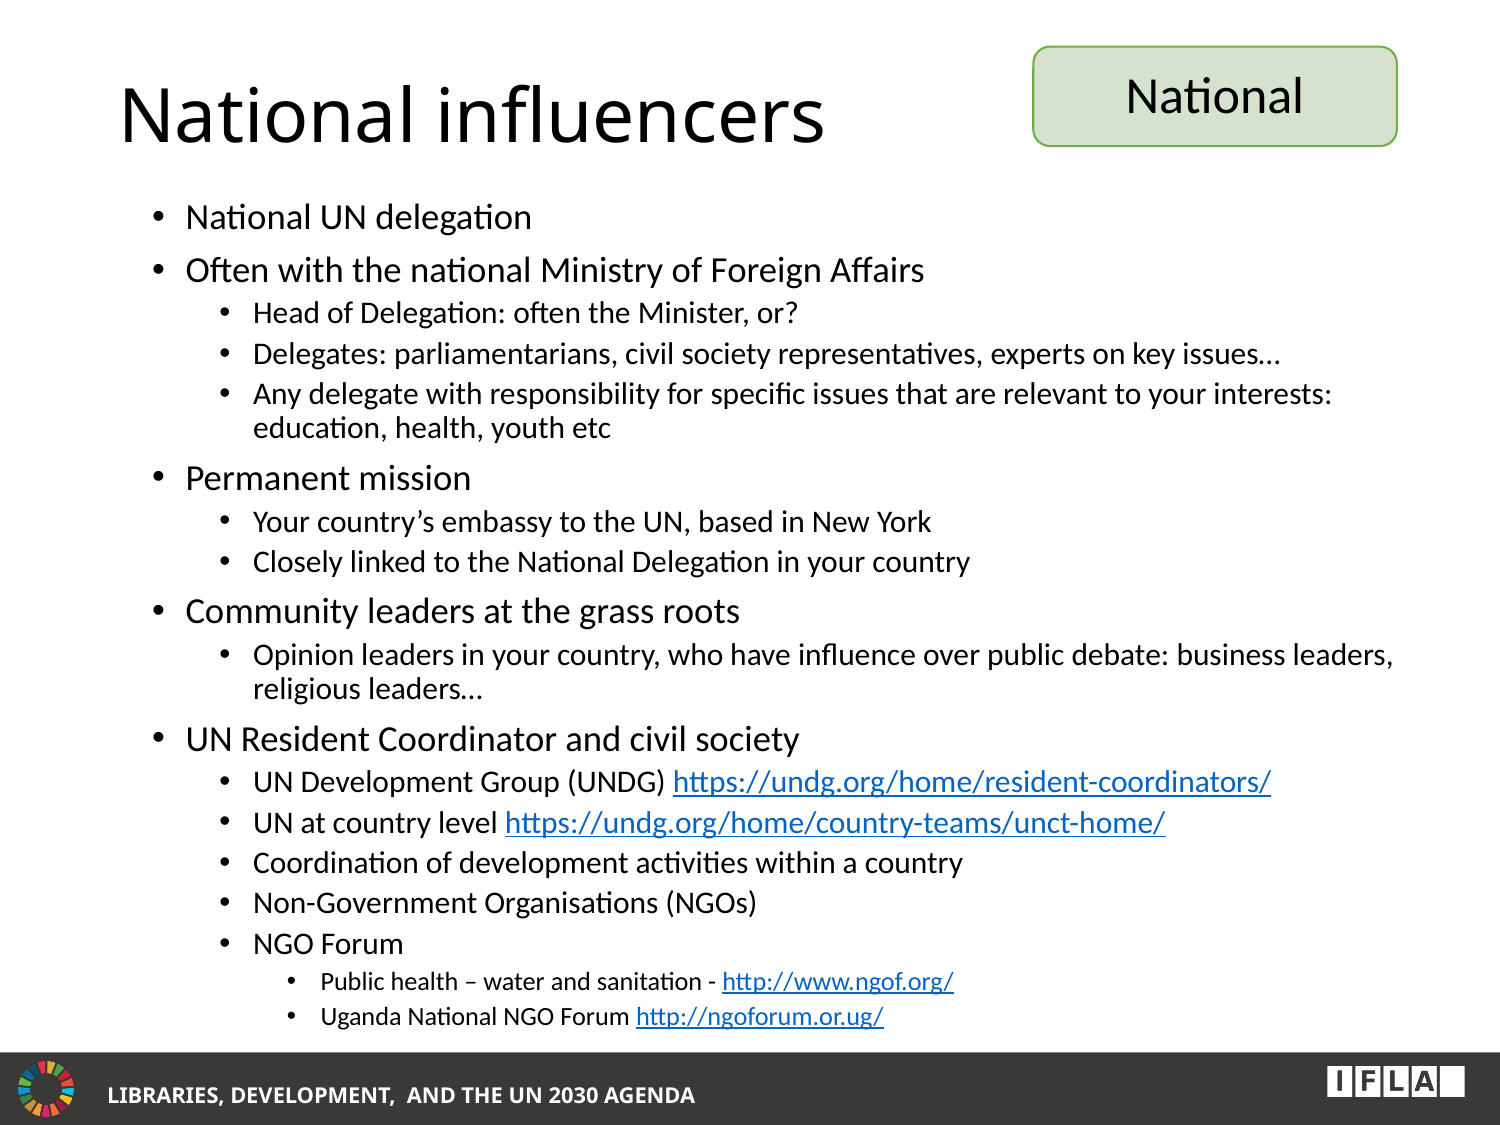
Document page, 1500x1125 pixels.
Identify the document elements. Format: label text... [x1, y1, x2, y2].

picture [1327, 1064, 1465, 1099]
list National UN delegation Often with the national Ministry of Foreign Affairs Head of Delegation: often the Minister, or? Delegates: parliamentarians, civil society representatives, experts on key issues… Any delegate with responsibility for specific issues that are relevant to your interests: education, health, youth etc Permanent mission Your country’s embassy to the UN, based in New York Closely linked to the National Delegation in your country Community leaders at the grass roots Opinion leaders in your country, who have influence over public debate: business leaders, religious leaders… UN Resident Coordinator and civil society UN Development Group (UNDG) https://undg.org/home/resident-coordinators/ UN at country level https://undg.org/home/country-teams/unct-home/ Coordination of development activities within a country Non-Government Organisations (NGOs) NGO Forum Public health – water and sanitation - http://www.ngof.org/ Uganda National NGO Forum http://ngoforum.or.ug/ [137, 190, 1481, 1043]
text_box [1033, 46, 1397, 147]
title National influencers [103, 59, 1397, 178]
picture [18, 1061, 74, 1117]
